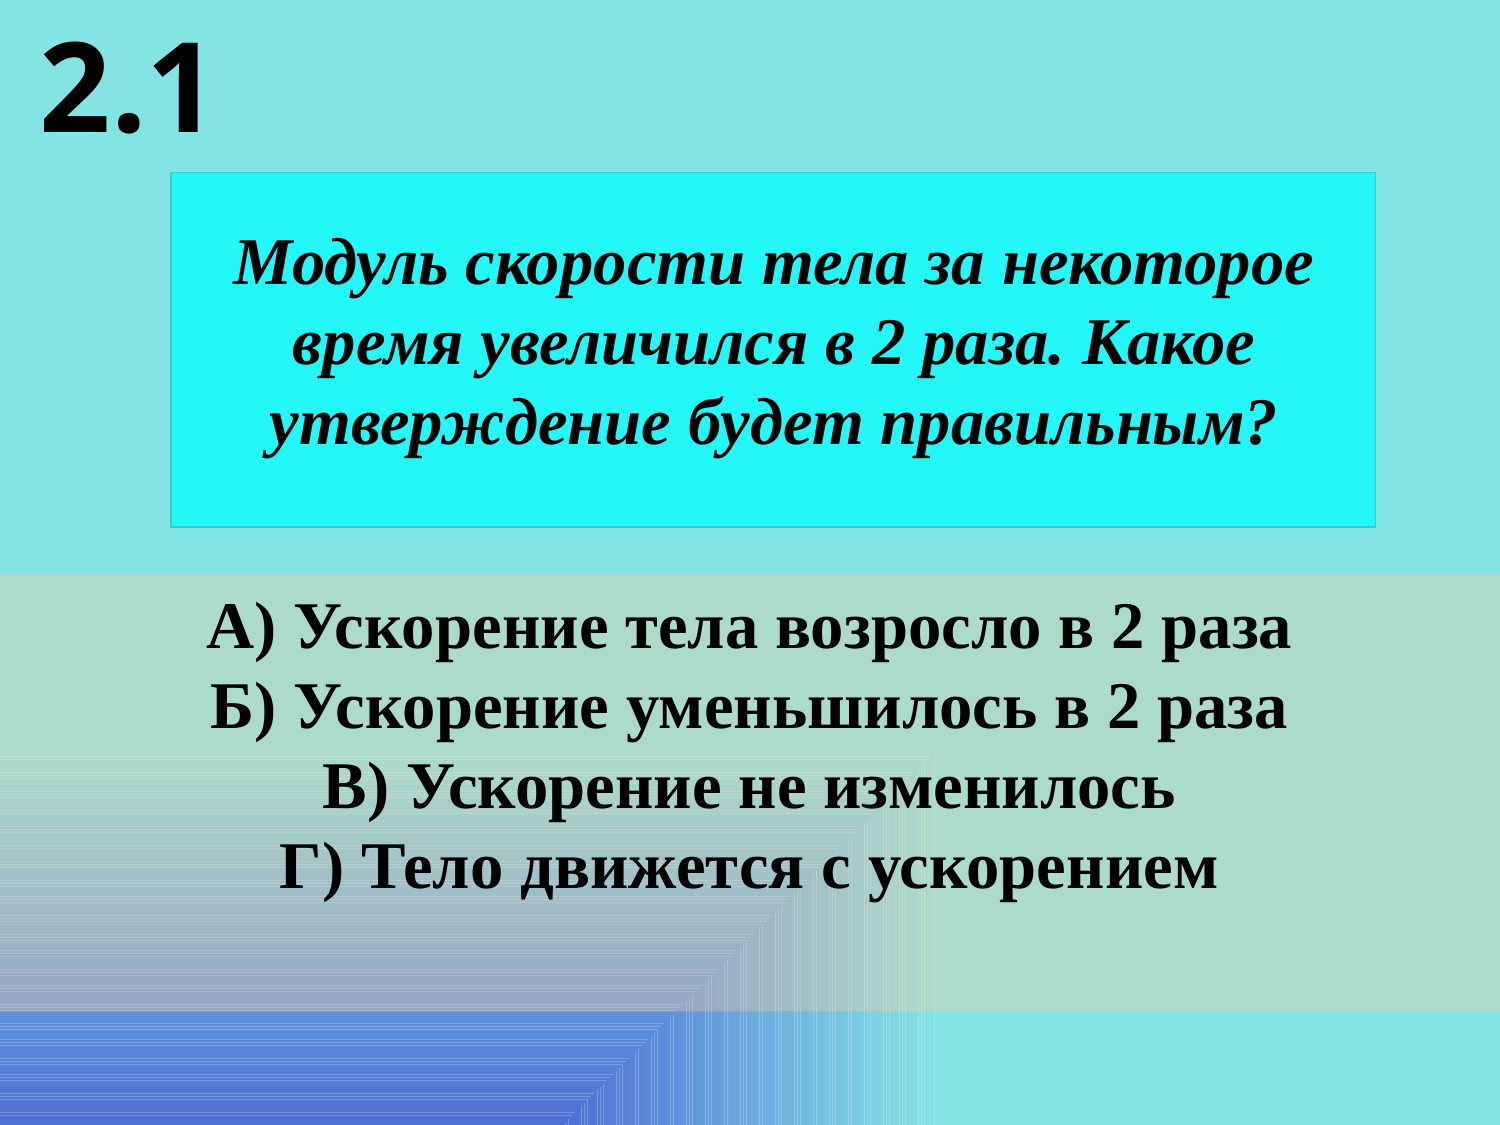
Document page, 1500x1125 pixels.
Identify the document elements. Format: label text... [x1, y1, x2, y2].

text_box 2.1 [0, 0, 258, 165]
title Модуль скорости тела за некоторое время увеличился в 2 раза. Какое утверждение будет правильным? [170, 207, 1379, 469]
text_box [171, 469, 1376, 528]
subtitle А) Ускорение тела возросло в 2 раза Б) Ускорение уменьшилось в 2 раза В) Ускорение не изменилось Г) Тело движется с ускорением [0, 573, 1500, 1012]
text_box [171, 172, 1376, 207]
